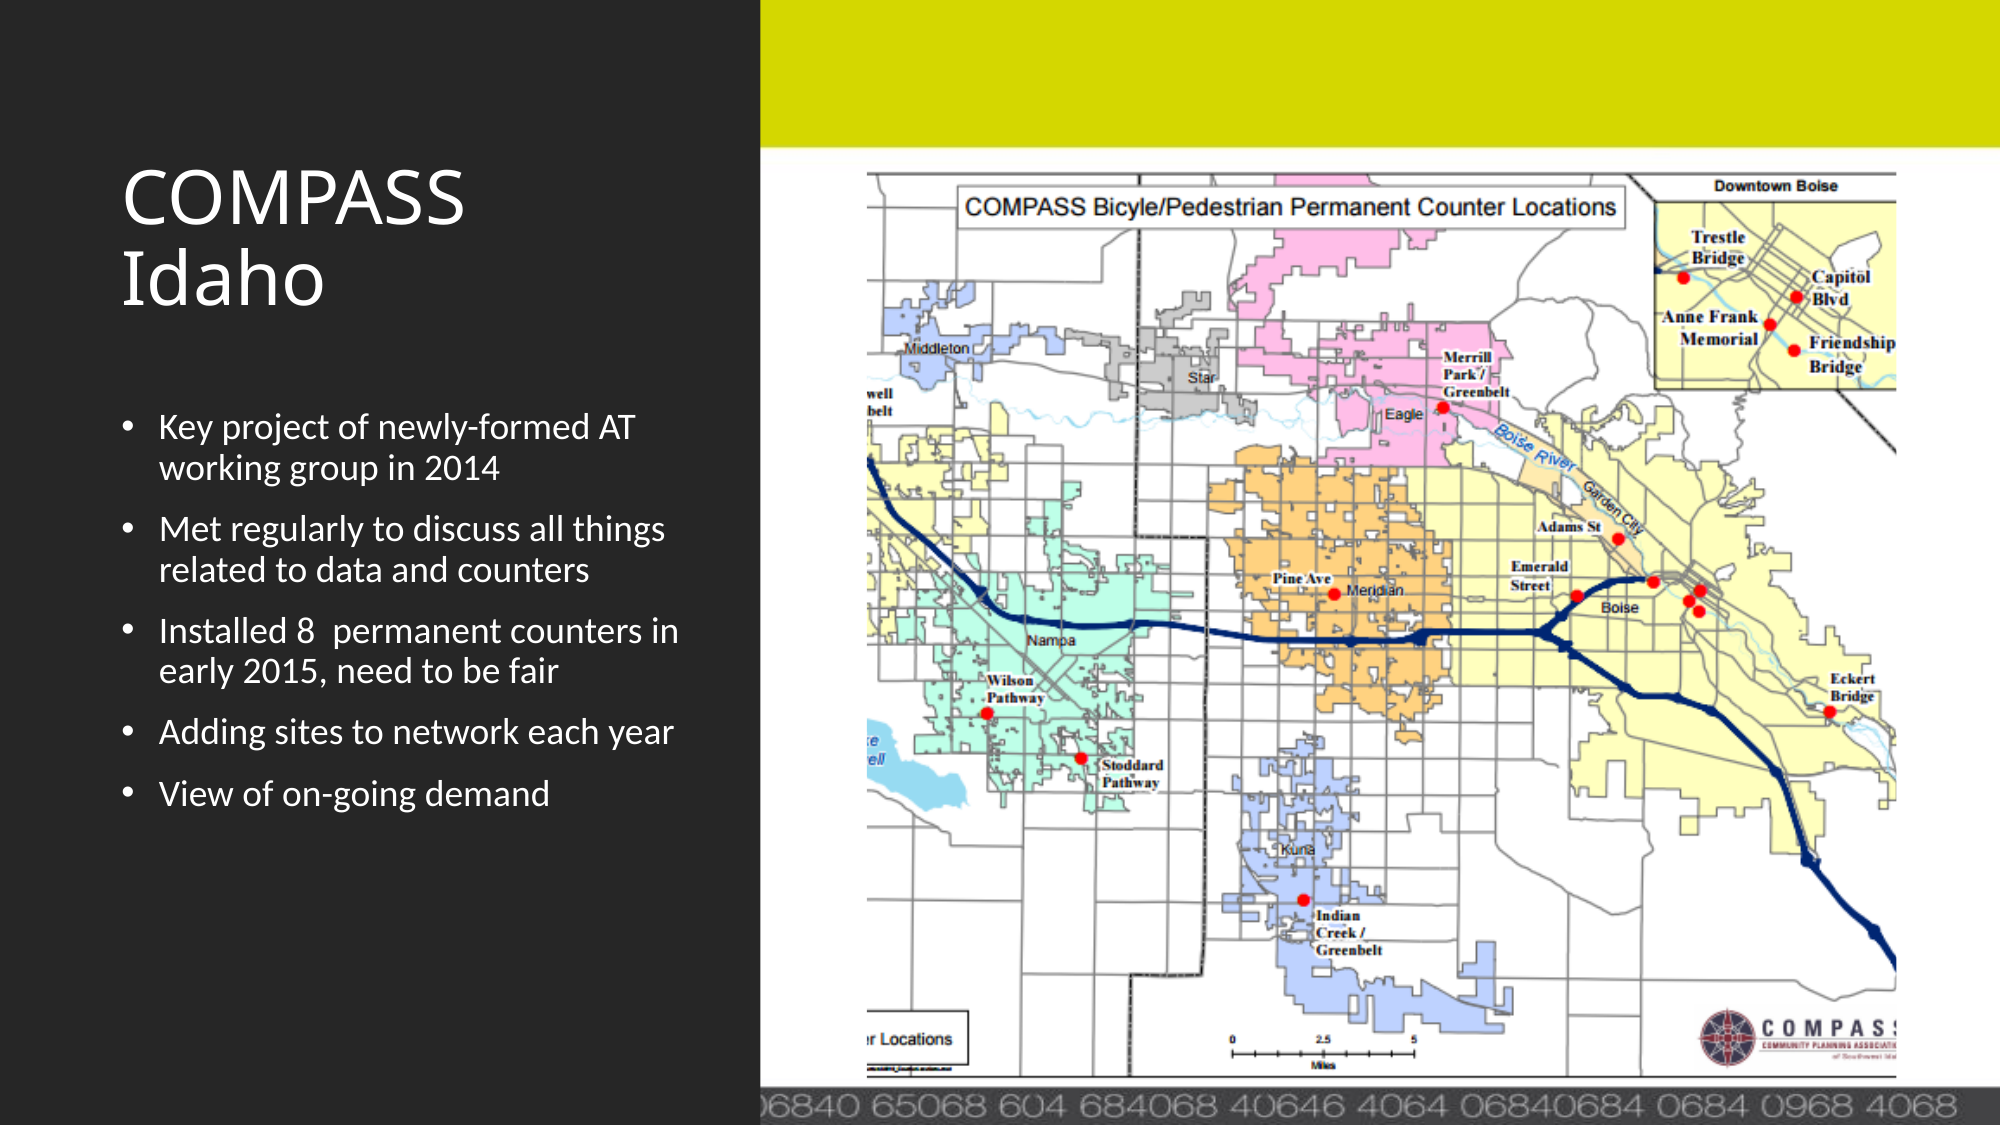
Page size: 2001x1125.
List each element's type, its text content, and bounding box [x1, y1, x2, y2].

list Key project of newly-formed AT working group in 2014 Met regularly to discuss all things related to data and counters Installed 8 permanent counters in early 2015, need to be fair Adding sites to network each year View of on-going demand [106, 399, 708, 1020]
title COMPASS Idaho [106, 103, 708, 379]
picture [761, 0, 2000, 1125]
text_box [0, 0, 761, 1125]
